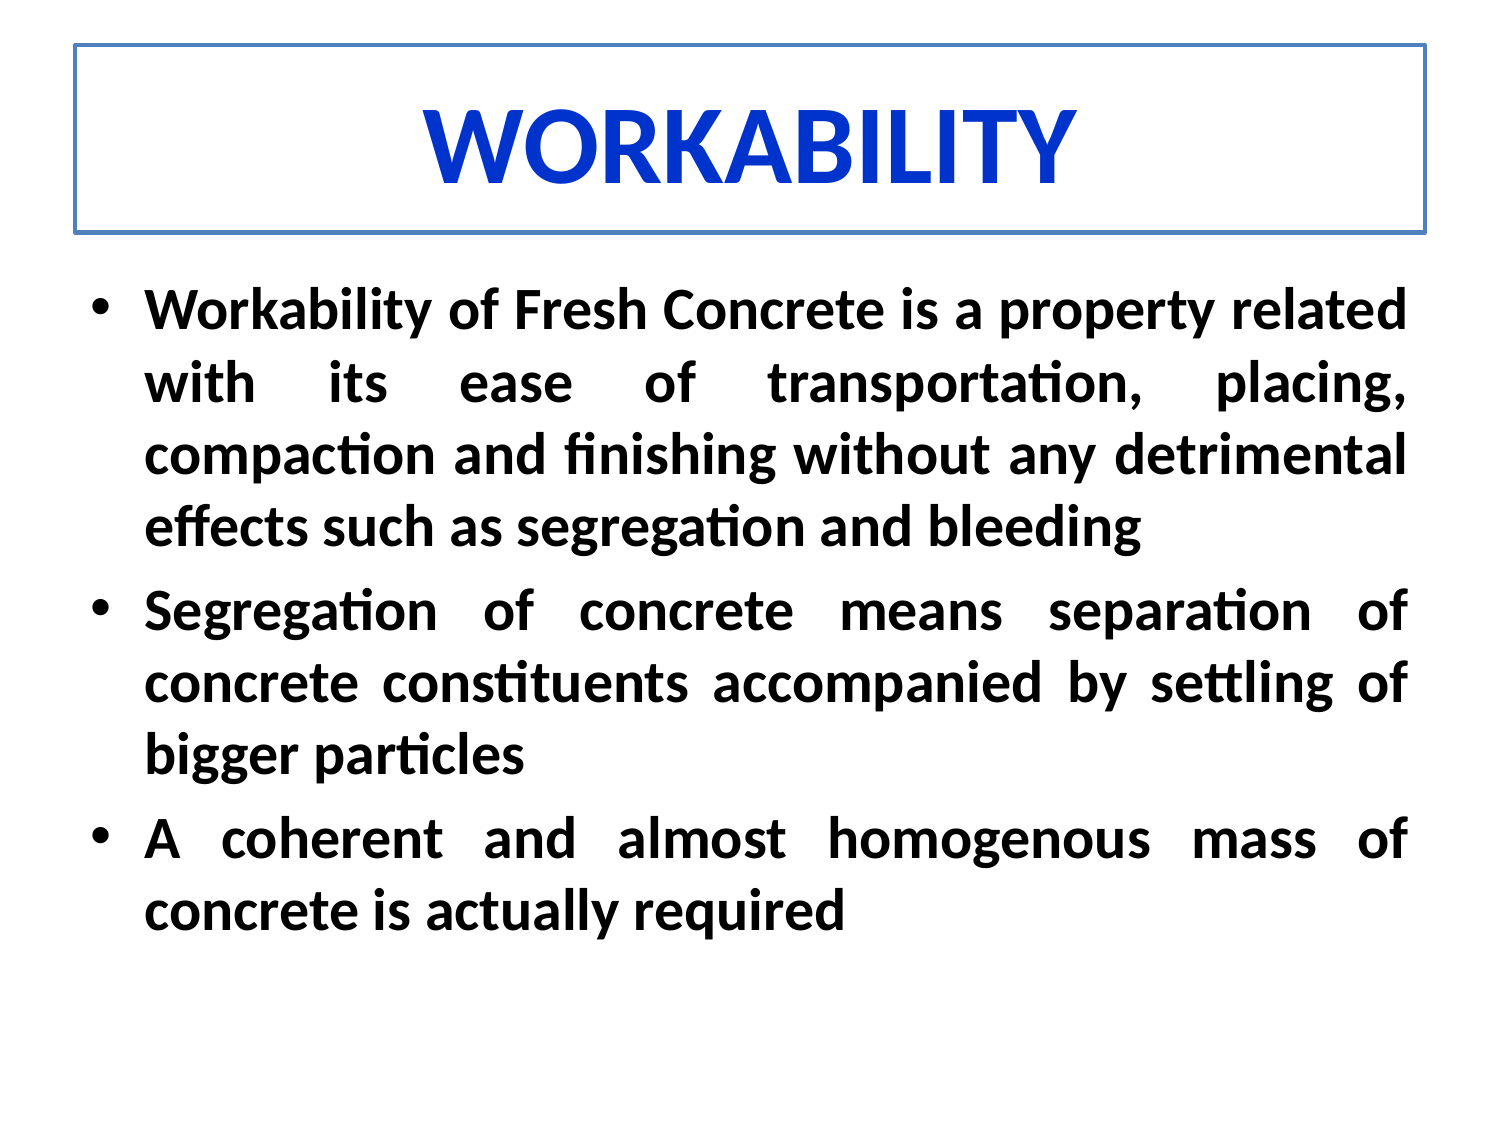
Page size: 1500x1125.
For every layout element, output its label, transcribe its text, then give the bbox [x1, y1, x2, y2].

list Workability of Fresh Concrete is a property related with its ease of transportation, placing, compaction and finishing without any detrimental effects such as segregation and bleeding Segregation of concrete means separation of concrete constituents accompanied by settling of bigger particles A coherent and almost homogenous mass of concrete is actually required [75, 262, 1425, 1005]
title WORKABILITY [73, 43, 1427, 235]
